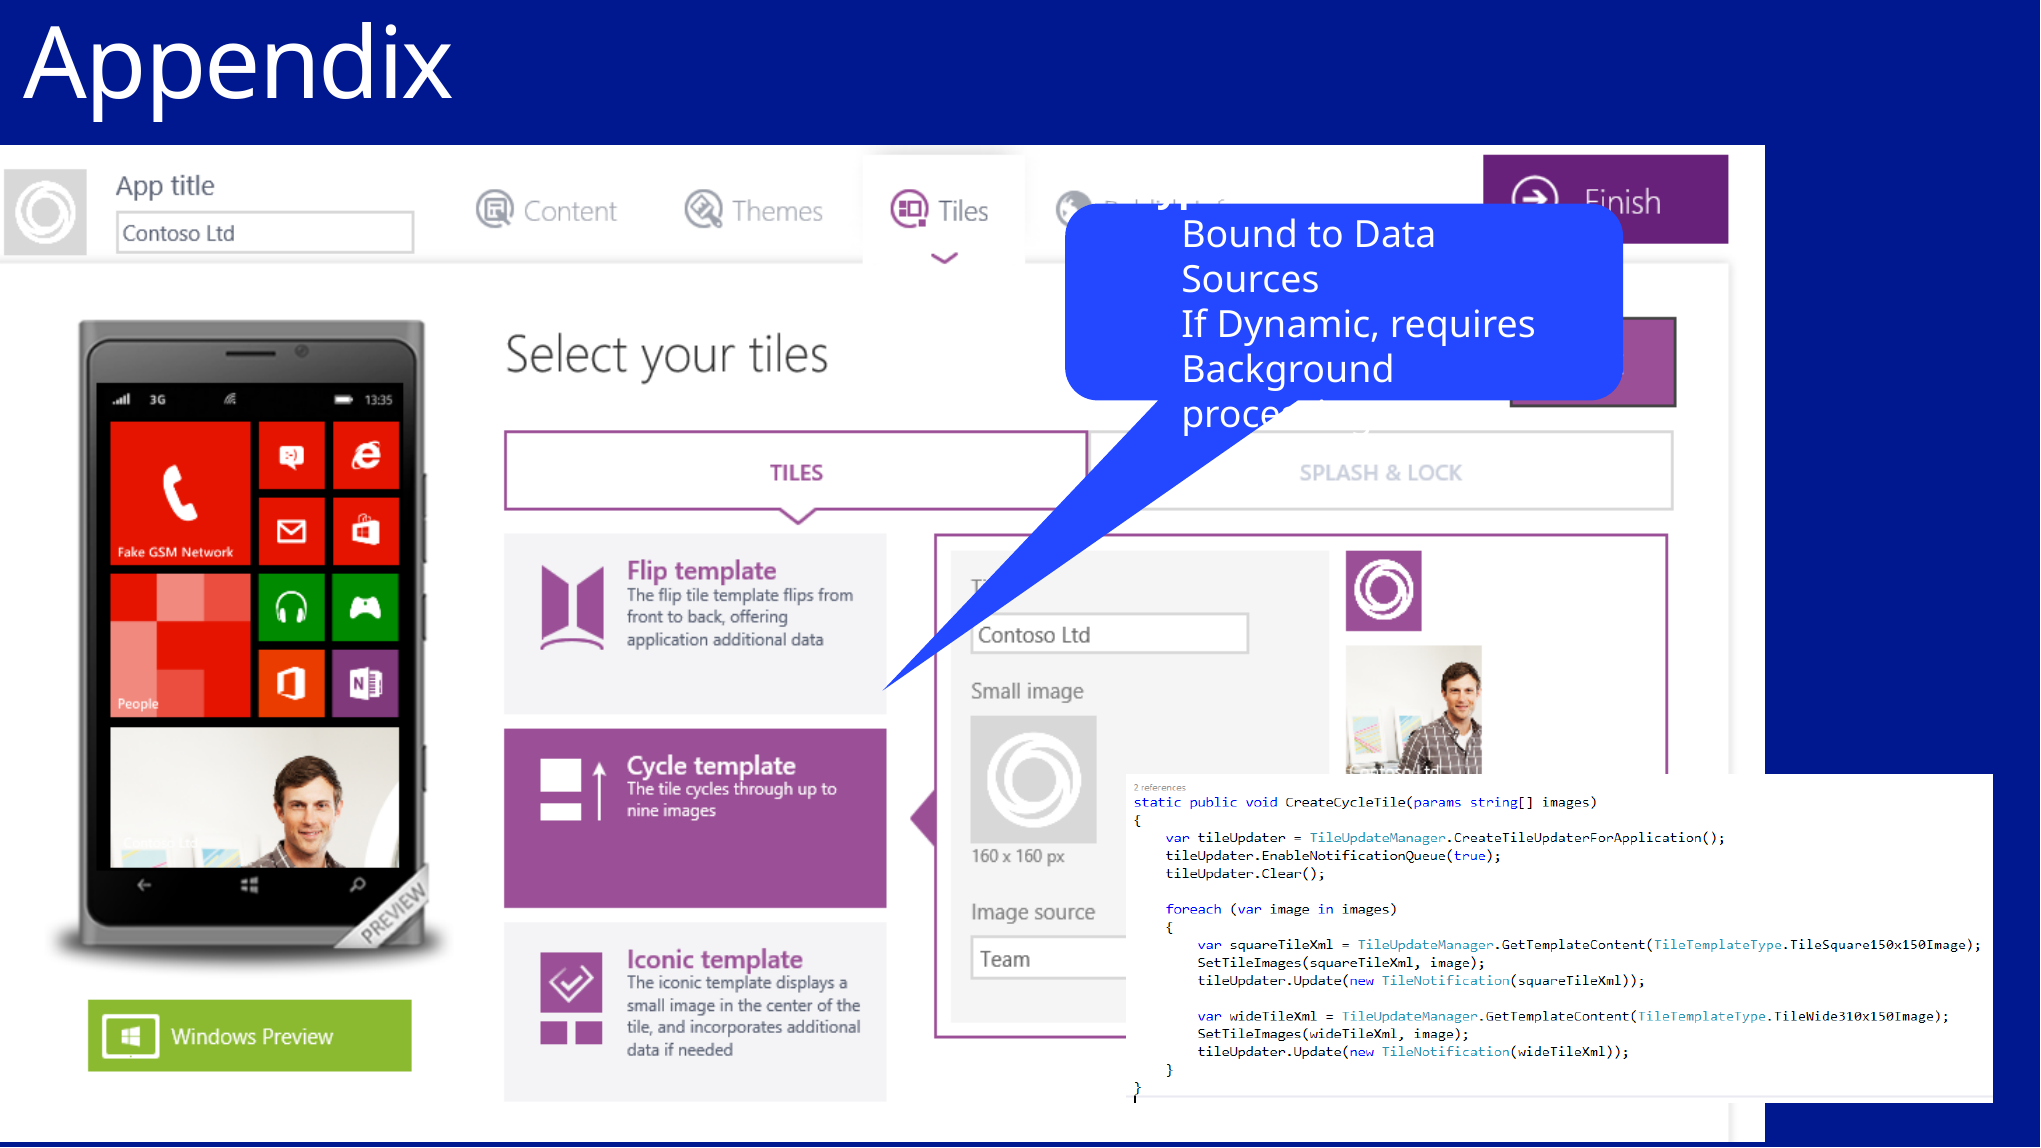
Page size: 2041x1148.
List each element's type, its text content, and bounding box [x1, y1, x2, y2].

text_box Appendix [0, 0, 882, 116]
picture [0, 145, 1994, 1143]
